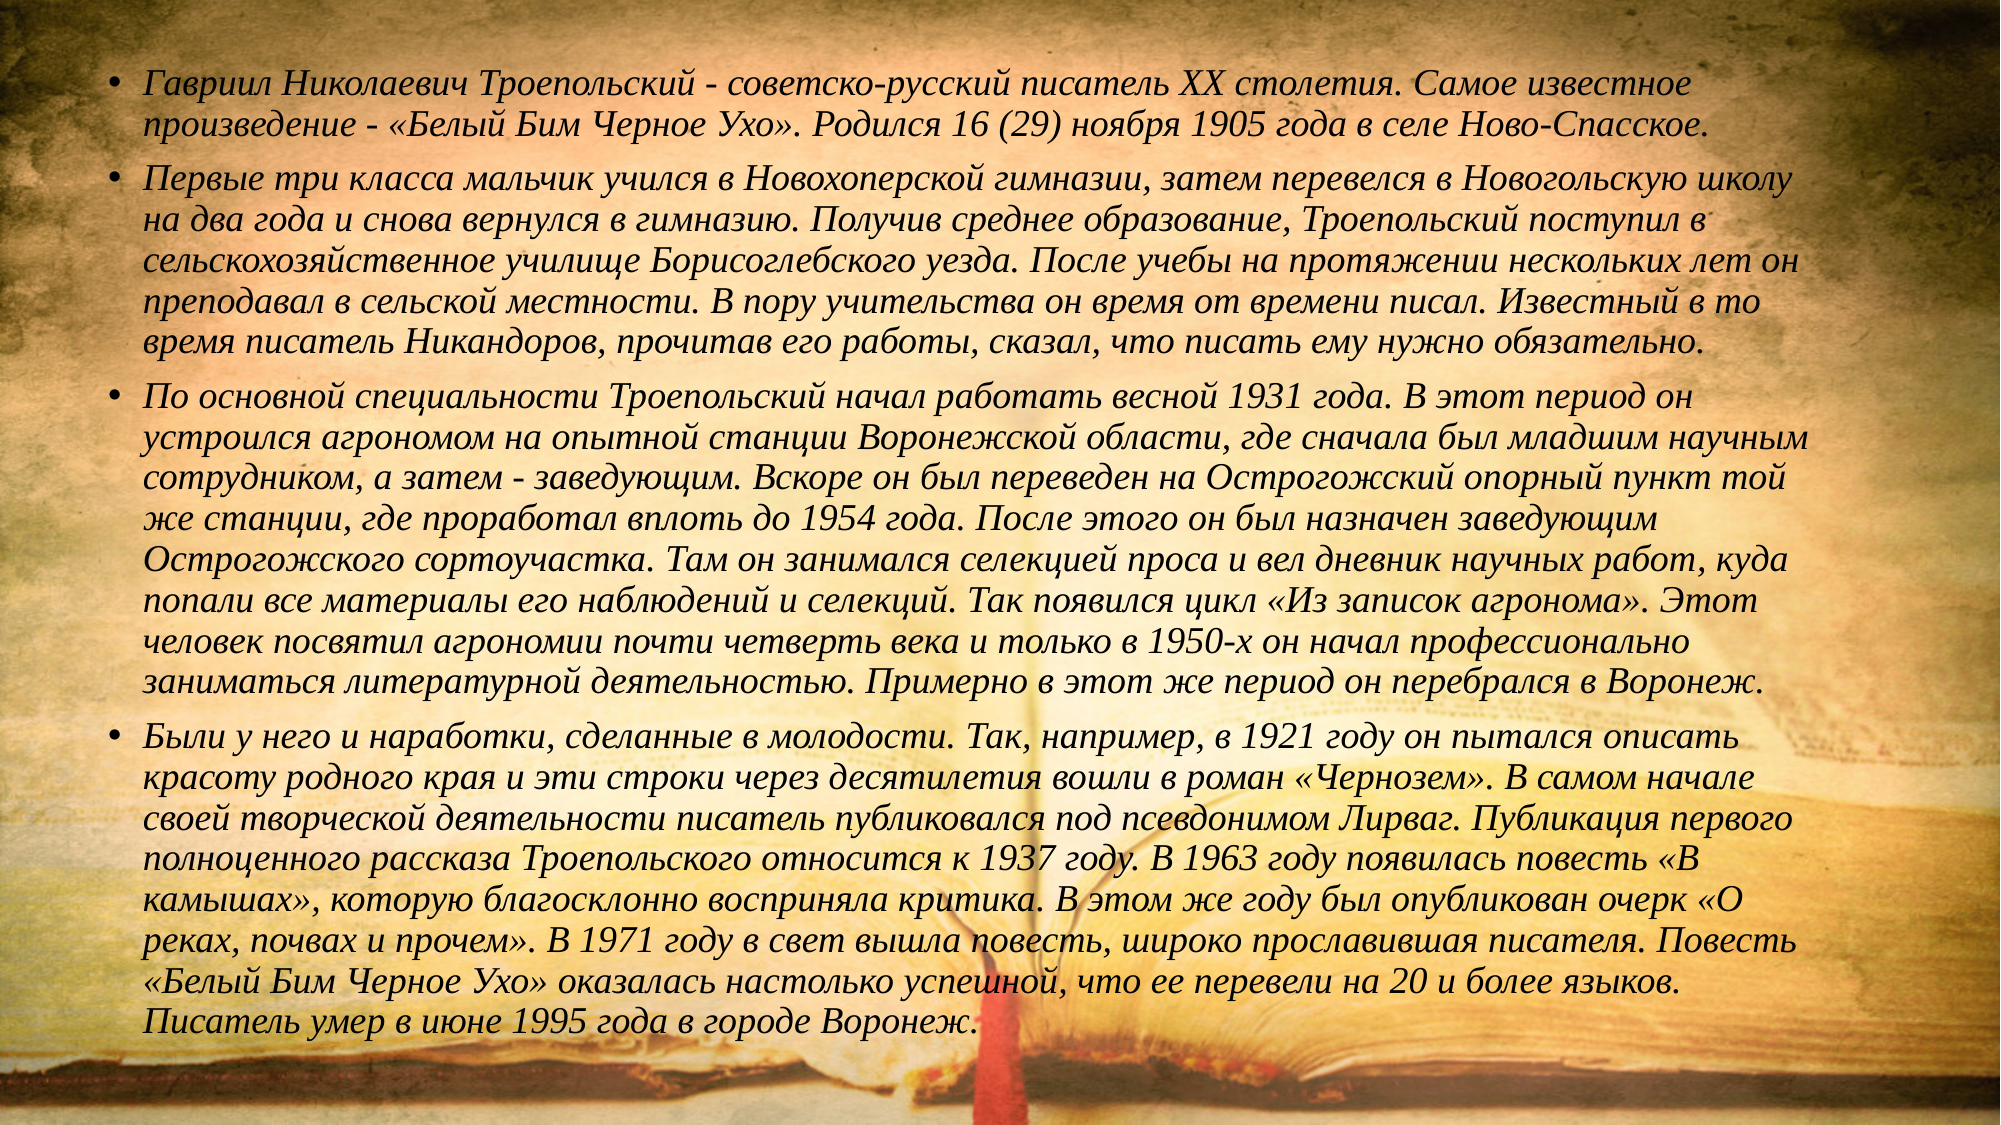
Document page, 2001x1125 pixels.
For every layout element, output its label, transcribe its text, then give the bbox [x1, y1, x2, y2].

picture [0, 0, 2000, 1125]
list Гавриил Николаевич Троепольский - советско-русский писатель XX столетия. Самое известное произведение - «Белый Бим Черное Ухо». Родился 16 (29) ноября 1905 года в селе Ново-Спасское. Первые три класса мальчик учился в Новохоперской гимназии, затем перевелся в Новогольскую школу на два года и снова вернулся в гимназию. Получив среднее образование, Троепольский поступил в сельскохозяйственное училище Борисоглебского уезда. После учебы на протяжении нескольких лет он преподавал в сельской местности. В пору учительства он время от времени писал. Известный в то время писатель Никандоров, прочитав его работы, сказал, что писать ему нужно обязательно. По основной специальности Троепольский начал работать весной 1931 года. В этот период он устроился агрономом на опытной станции Воронежской области, где сначала был младшим научным сотрудником, а затем - заведующим. Вскоре он был переведен на Острогожский опорный пункт той же станции, где проработал вплоть до 1954 года. После этого он был назначен заведующим Острогожского сортоучастка. Там он занимался селекцией проса и вел дневник научных работ, куда попали все материалы его наблюдений и селекций. Так появился цикл «Из записок агронома». Этот человек посвятил агрономии почти четверть века и только в 1950-х он начал профессионально заниматься литературной деятельностью. Примерно в этот же период он перебрался в Воронеж. Были у него и наработки, сделанные в молодости. Так, например, в 1921 году он пытался описать красоту родного края и эти строки через десятилетия вошли в роман «Чернозем». В самом начале своей творческой деятельности писатель публиковался под псевдонимом Лирваг. Публикация первого полноценного рассказа Троепольского относится к 1937 году. В 1963 году появилась повесть «В камышах», которую благосклонно восприняла критика. В этом же году был опубликован очерк «О реках, почвах и прочем». В 1971 году в свет вышла повесть, широко прославившая писателя. Повесть «Белый Бим Черное Ухо» оказалась настолько успешной, что ее перевели на 20 и более языков. Писатель умер в июне 1995 года в городе Воронеж. [93, 55, 1844, 1095]
